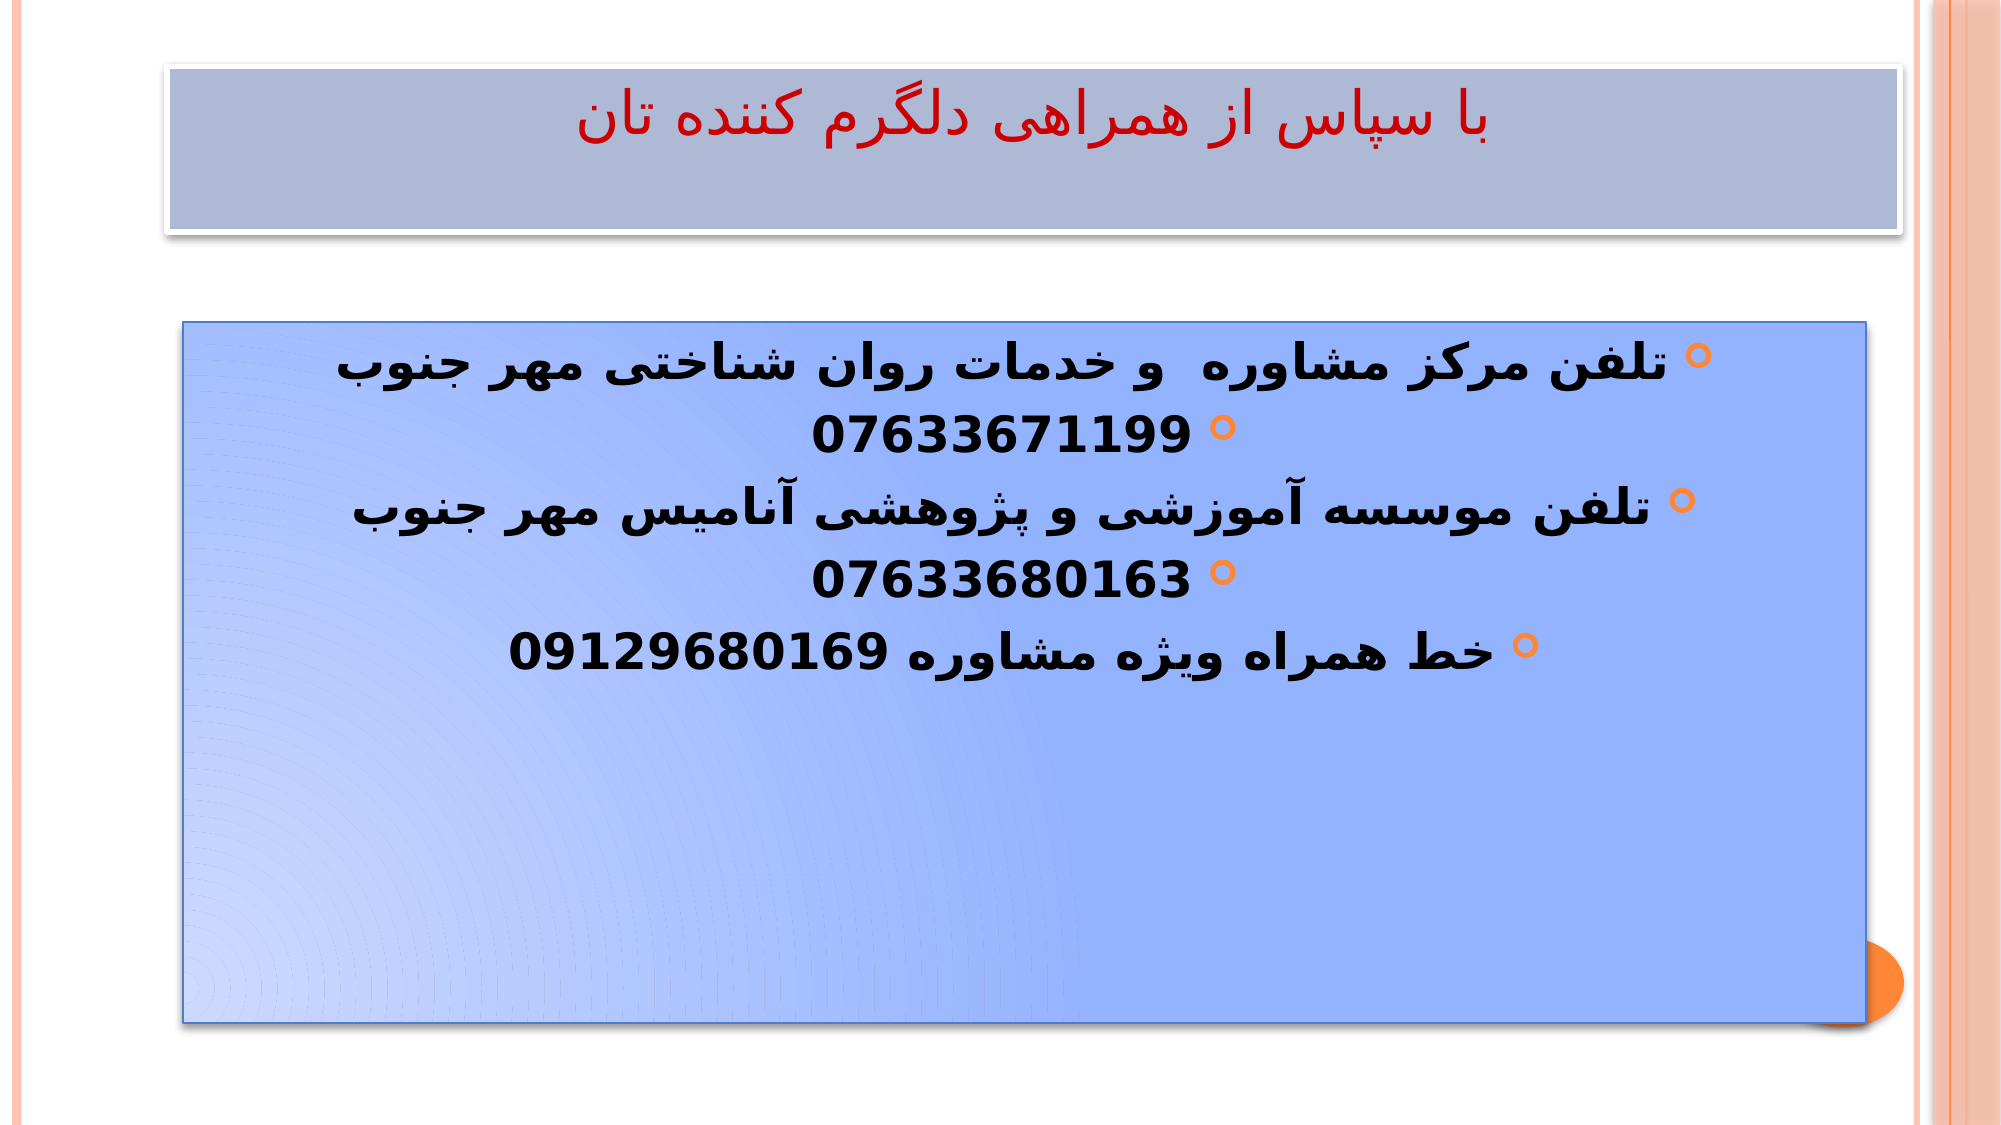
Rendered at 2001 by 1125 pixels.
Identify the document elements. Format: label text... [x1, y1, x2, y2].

list تلفن مرکز مشاوره و خدمات روان شناختی مهر جنوب 07633671199 تلفن موسسه آموزشی و پژوهشی آنامیس مهر جنوب 07633680163 خط همراه ویژه مشاوره 09129680169 [182, 321, 1867, 1024]
title با سپاس از همراهی دلگرم کننده تان [164, 64, 1903, 235]
